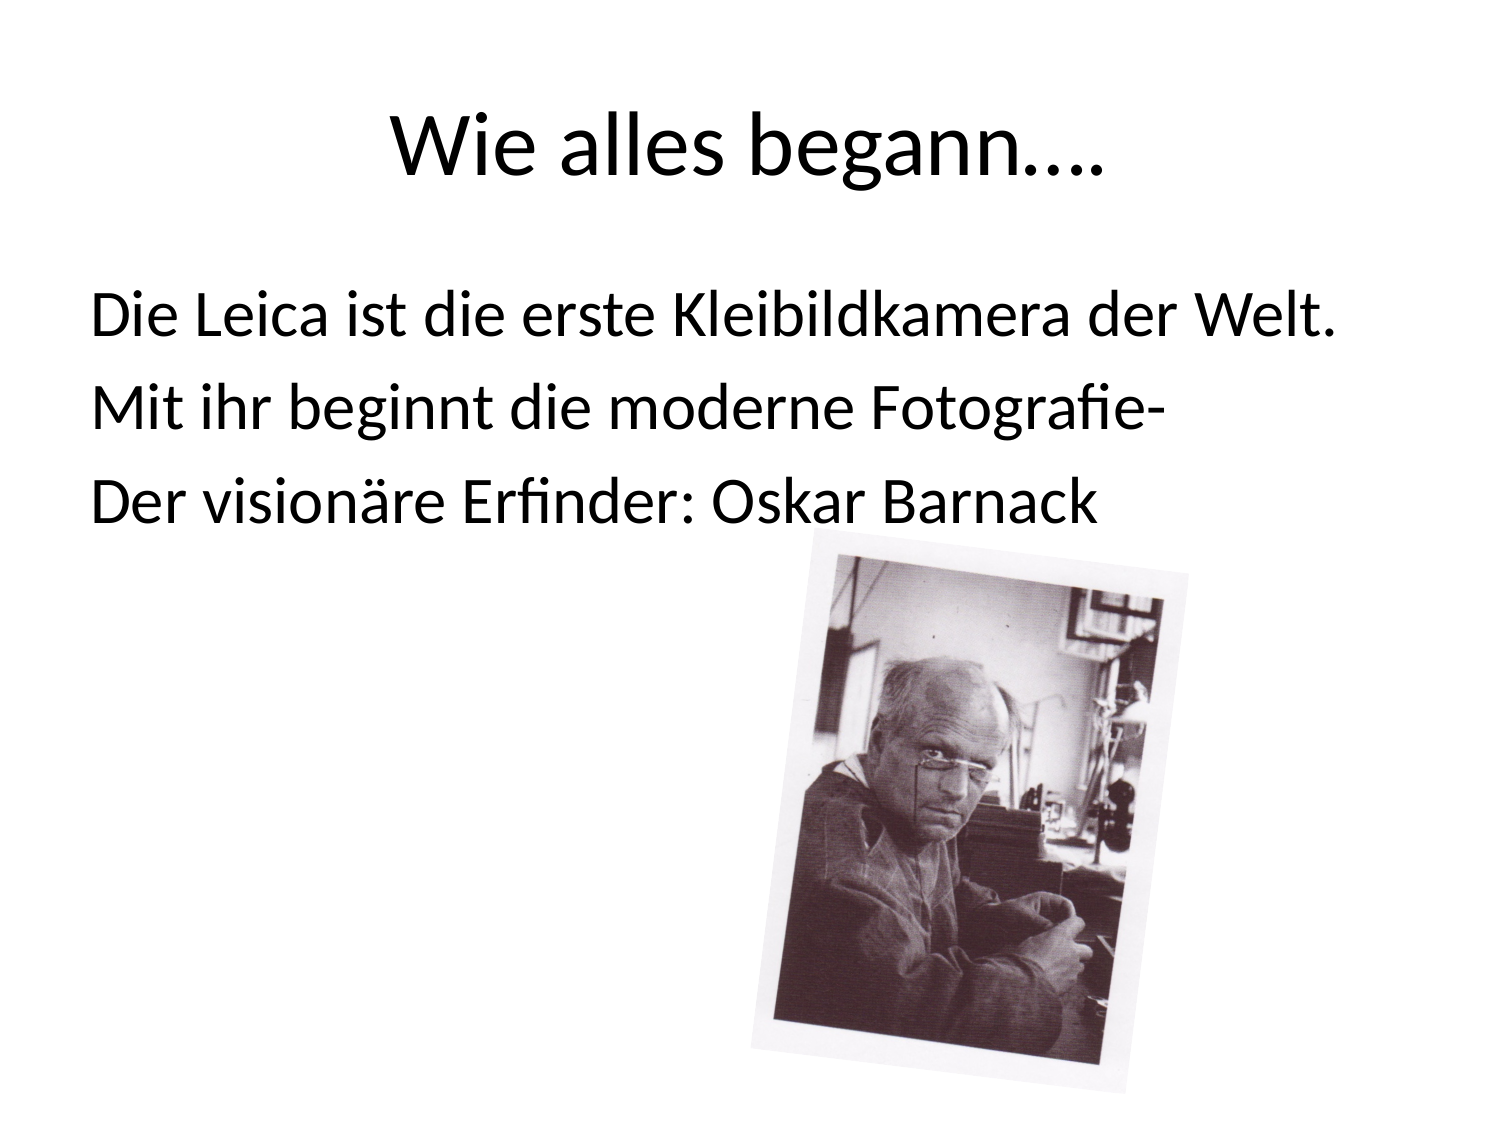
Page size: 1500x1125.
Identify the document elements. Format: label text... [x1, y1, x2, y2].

title Wie alles begann…. [75, 45, 1425, 233]
picture [751, 528, 1188, 1093]
list Die Leica ist die erste Kleibildkamera der Welt. Mit ihr beginnt die moderne Fotografie- Der visionäre Erfinder: Oskar Barnack [75, 262, 1425, 1005]
